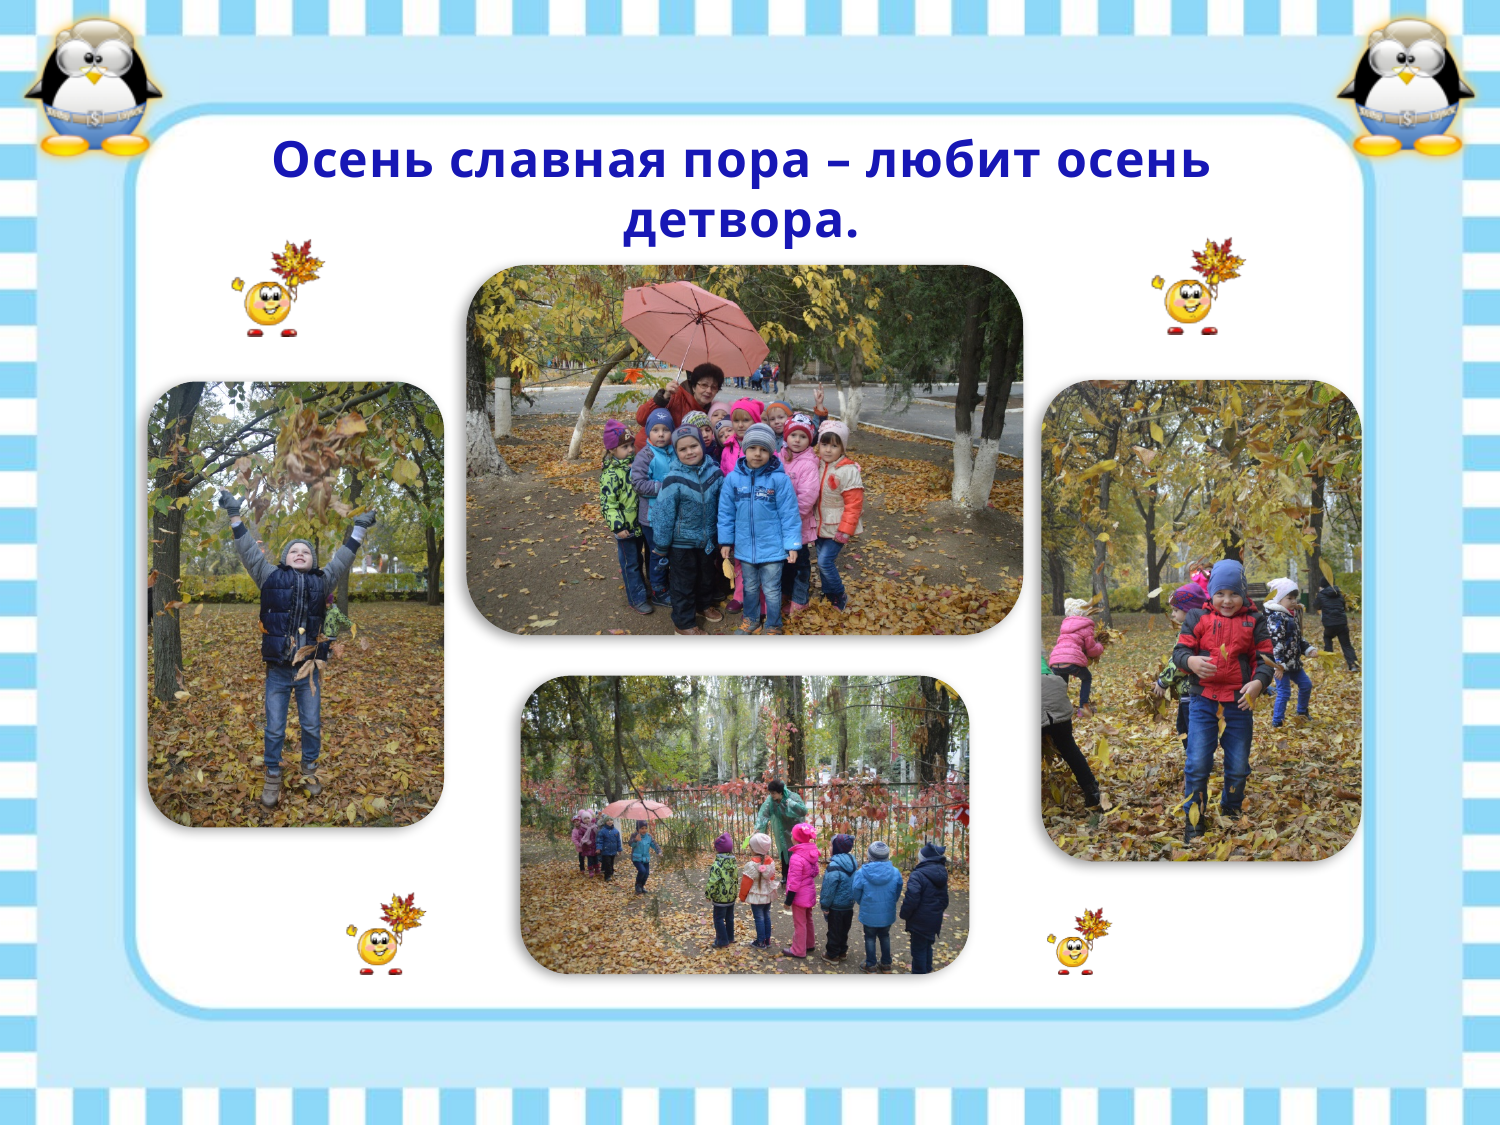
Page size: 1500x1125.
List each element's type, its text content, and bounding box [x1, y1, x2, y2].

title Осень славная пора – любит осень детвора. [241, 125, 1243, 251]
picture [0, 0, 1500, 1125]
